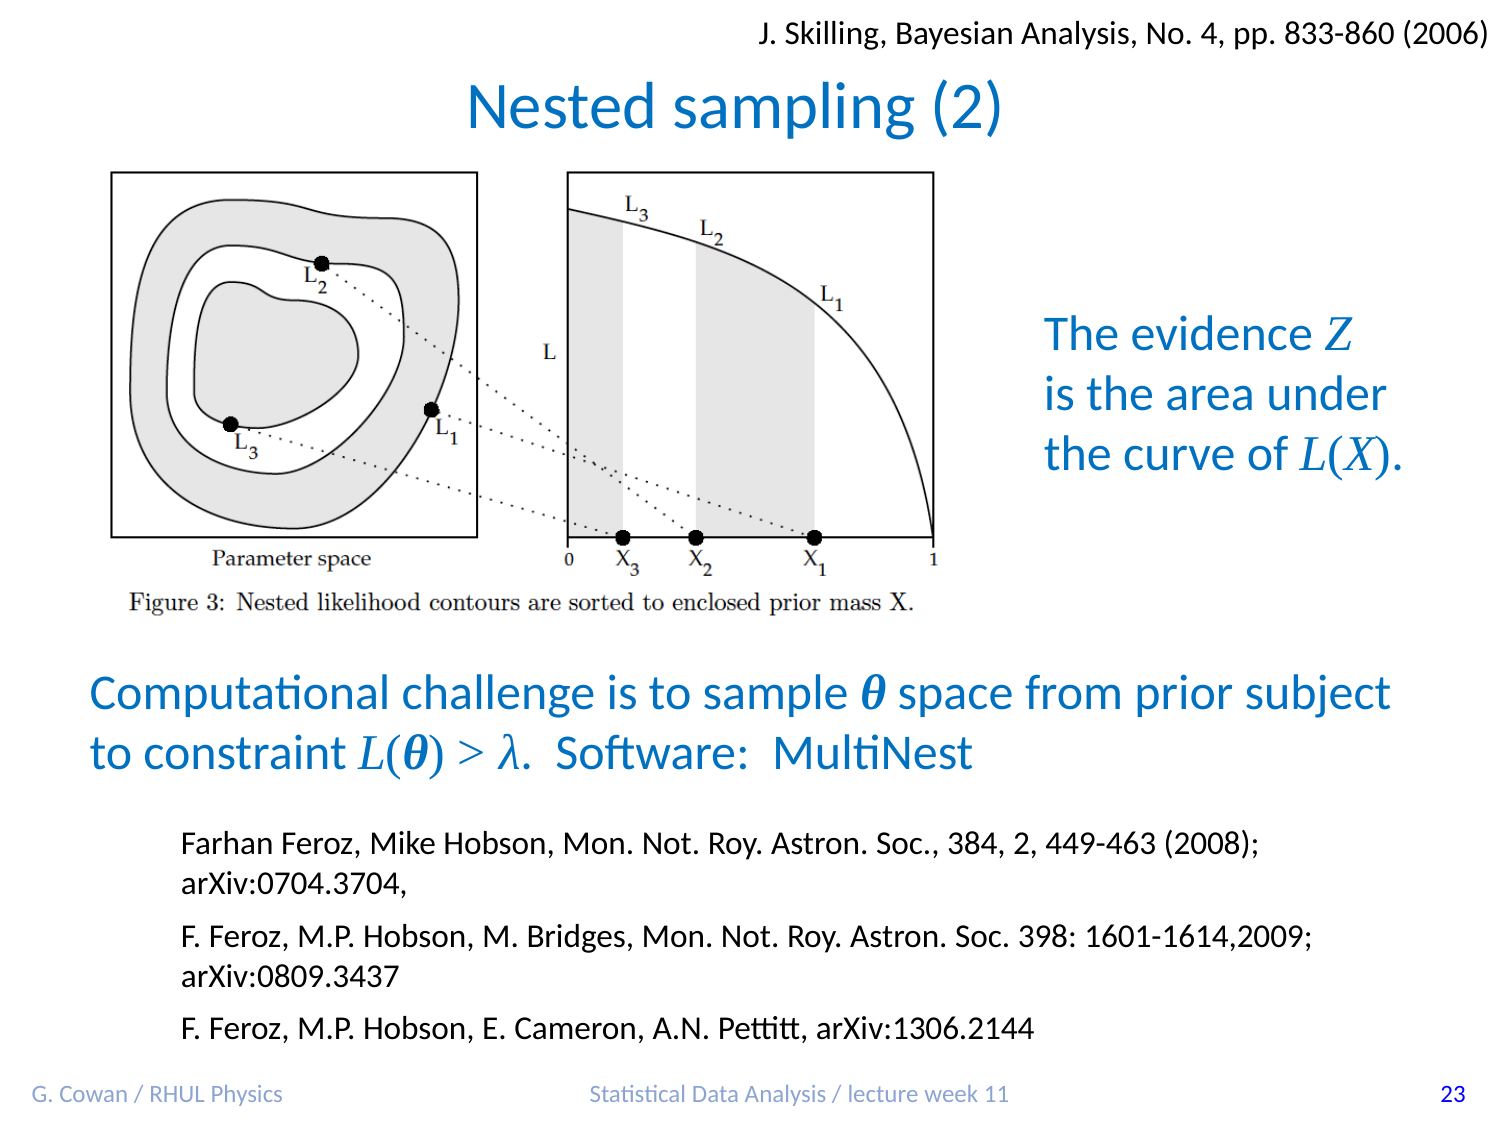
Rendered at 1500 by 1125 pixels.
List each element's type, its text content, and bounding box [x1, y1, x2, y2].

text_box J. Skilling, Bayesian Analysis, No. 4, pp. 833-860 (2006) [743, 3, 1500, 59]
text_box Farhan Feroz, Mike Hobson, Mon. Not. Roy. Astron. Soc., 384, 2, 449-463 (2008); arXiv:0704.3704, F. Feroz, M.P. Hobson, M. Bridges, Mon. Not. Roy. Astron. Soc. 398: 1601-1614,2009; arXiv:0809.3437 F. Feroz, M.P. Hobson, E. Cameron, A.N. Pettitt, arXiv:1306.2144 [166, 814, 1358, 1054]
slide_number G. Cowan / RHUL Physics [16, 1062, 338, 1123]
slide_number 23 [1262, 1062, 1481, 1123]
text_box Nested sampling (2) [417, 54, 1053, 114]
picture [74, 160, 951, 628]
footer Statistical Data Analysis / lecture week 11 [338, 1062, 1262, 1123]
text_box Computational challenge is to sample θ space from prior subject to constraint L(θ) > λ. Software: MultiNest [74, 651, 1444, 967]
text_box The evidence Z is the area under the curve of L(X). [1029, 292, 1419, 488]
